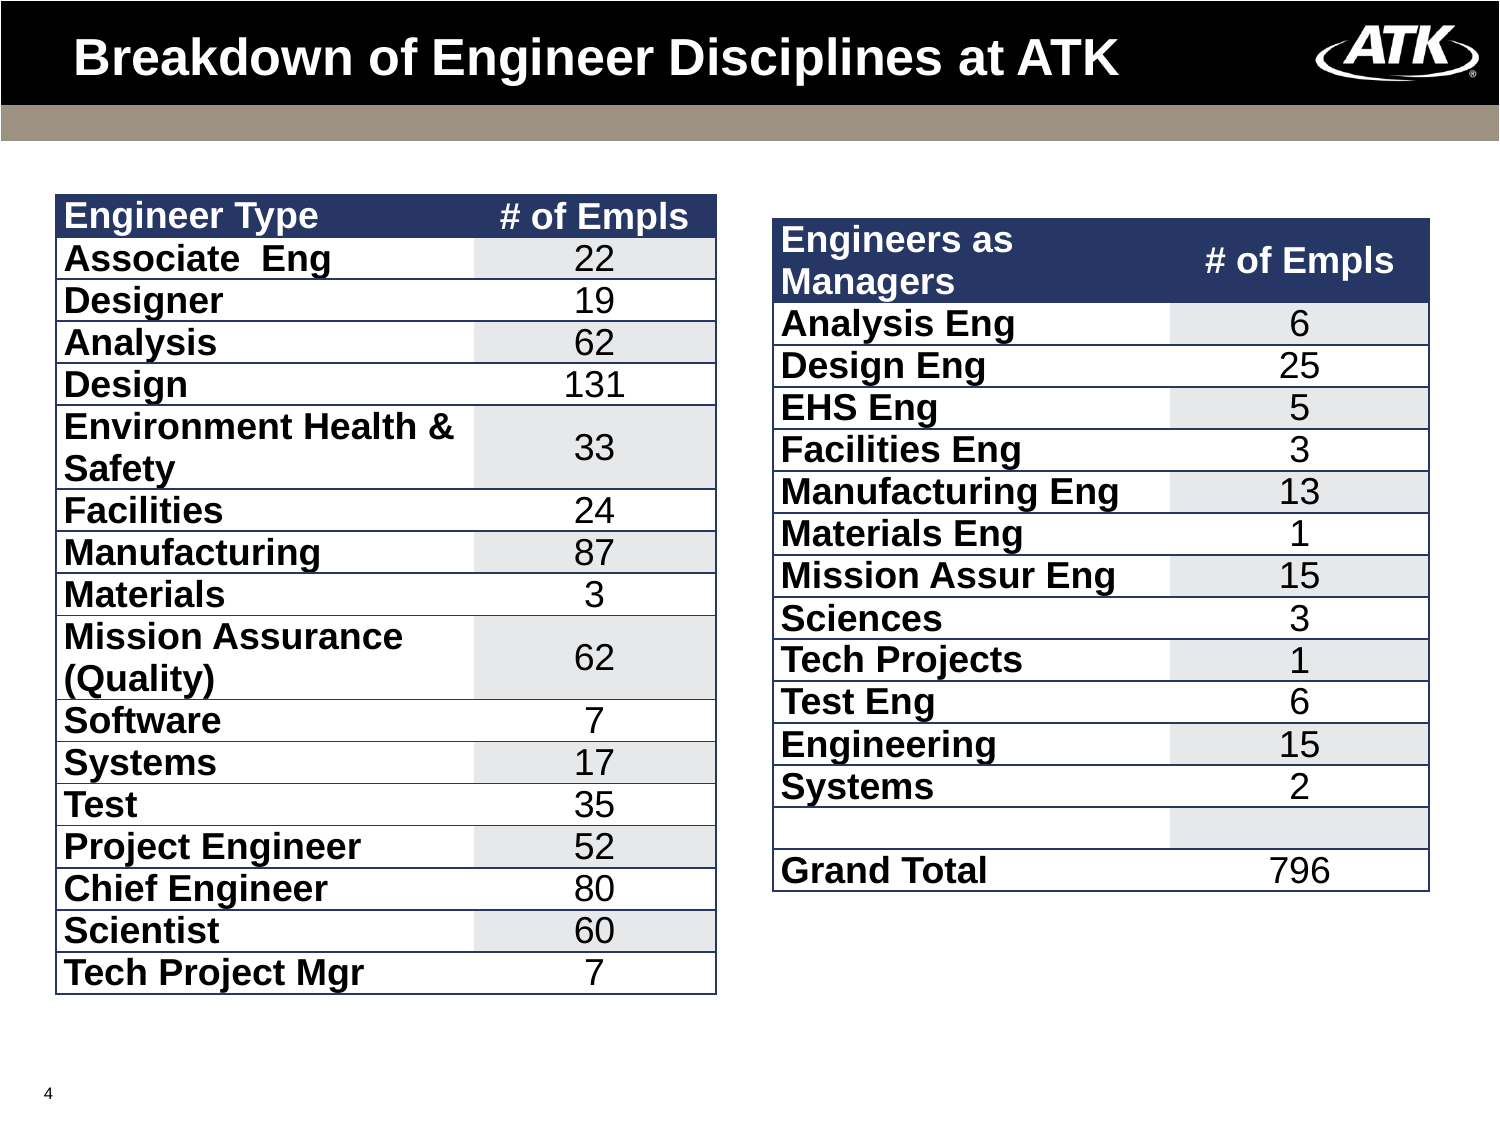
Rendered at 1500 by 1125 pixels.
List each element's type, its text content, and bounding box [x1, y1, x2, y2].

table_cell 3 [1170, 430, 1428, 470]
table_header # of Empls [1170, 219, 1428, 302]
table_cell Manufacturing Eng [774, 472, 1170, 512]
table_cell 87 [474, 532, 715, 572]
table_cell Tech Projects [774, 640, 1170, 680]
picture [1424, 25, 1479, 82]
table_cell 62 [474, 616, 715, 699]
table_cell 131 [474, 364, 715, 404]
table_cell 13 [1170, 472, 1428, 512]
table_cell Chief Engineer [57, 869, 474, 909]
table_header # of Empls [474, 196, 715, 236]
table_cell 25 [1170, 346, 1428, 386]
table_cell Grand Total [774, 850, 1170, 890]
table_cell 6 [1170, 682, 1428, 722]
table_cell Test Eng [774, 682, 1170, 722]
table_cell Scientist [57, 911, 474, 951]
table_cell Test [57, 784, 474, 825]
table_cell Analysis Eng [774, 303, 1170, 344]
table_cell Design Eng [774, 346, 1170, 386]
table_cell Project Engineer [57, 826, 474, 867]
table_cell 3 [474, 574, 715, 615]
table_cell 62 [474, 322, 715, 362]
table_cell Designer [57, 280, 474, 320]
table_cell 33 [474, 406, 715, 488]
table_cell 3 [1170, 598, 1428, 638]
table_cell Facilities Eng [774, 430, 1170, 470]
table_cell Associate Eng [57, 238, 474, 278]
title Breakdown of Engineer Disciplines at ATK [73, 0, 1424, 109]
table_cell Systems [774, 766, 1170, 806]
table_cell 19 [474, 280, 715, 320]
table_cell Sciences [774, 598, 1170, 638]
table_cell 52 [474, 826, 715, 867]
table_cell Environment Health & Safety [57, 406, 474, 488]
table_cell Systems [57, 742, 474, 783]
table_cell Materials Eng [774, 514, 1170, 554]
table_cell 15 [1170, 556, 1428, 596]
table_cell Analysis [57, 322, 474, 362]
table_cell Engineering [774, 724, 1170, 764]
table_cell Software [57, 700, 474, 741]
table_cell 1 [1170, 640, 1428, 680]
table_cell 24 [474, 490, 715, 530]
table_cell Design [57, 364, 474, 404]
table_cell Mission Assurance (Quality) [57, 616, 474, 699]
table_cell 7 [474, 700, 715, 741]
table_cell [774, 808, 1170, 848]
table_cell Materials [57, 574, 474, 615]
table_cell 796 [1170, 850, 1428, 890]
table_cell 7 [474, 953, 715, 993]
table_cell Manufacturing [57, 532, 474, 572]
table_cell 6 [1170, 303, 1428, 344]
table_cell 2 [1170, 766, 1428, 806]
table_cell Mission Assur Eng [774, 556, 1170, 596]
table_cell 35 [474, 784, 715, 825]
table_cell 80 [474, 869, 715, 909]
table_header Engineer Type [57, 196, 474, 236]
table_header Engineers as Managers [774, 219, 1170, 302]
table_cell 17 [474, 742, 715, 783]
table_cell 1 [1170, 514, 1428, 554]
table_cell 5 [1170, 388, 1428, 428]
table_cell 22 [474, 238, 715, 278]
table_cell Facilities [57, 490, 474, 530]
table_cell [1170, 808, 1428, 848]
table_cell 15 [1170, 724, 1428, 764]
table_cell 60 [474, 911, 715, 951]
table_cell EHS Eng [774, 388, 1170, 428]
table_cell Tech Project Mgr [57, 953, 474, 993]
